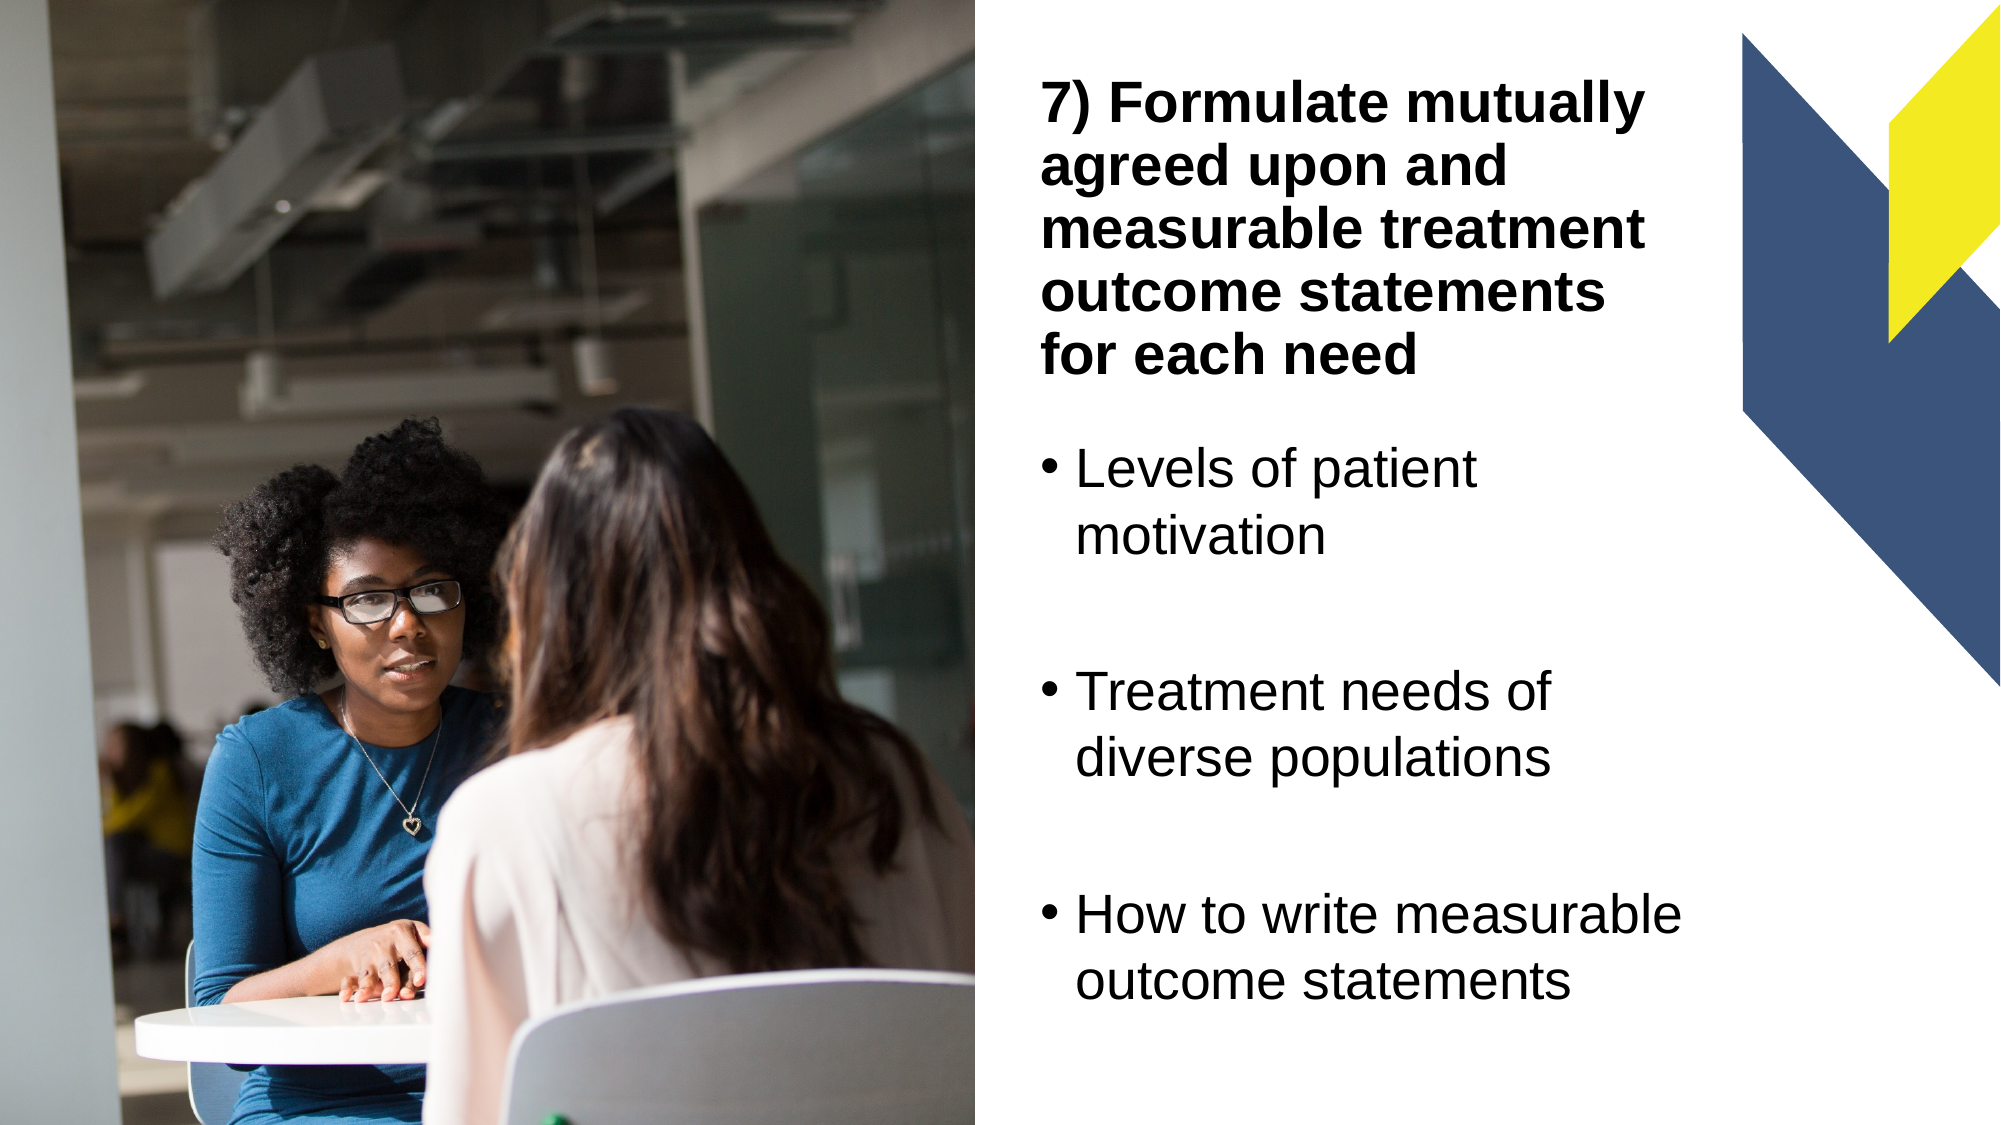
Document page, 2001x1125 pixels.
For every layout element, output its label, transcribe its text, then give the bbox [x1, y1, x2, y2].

title 7) Formulate mutually agreed upon and measurable treatment outcome statements for each need [1025, 59, 1700, 400]
picture [0, 0, 975, 1125]
list Levels of patient motivation Treatment needs of diverse populations How to write measurable outcome statements [1025, 425, 1700, 1081]
